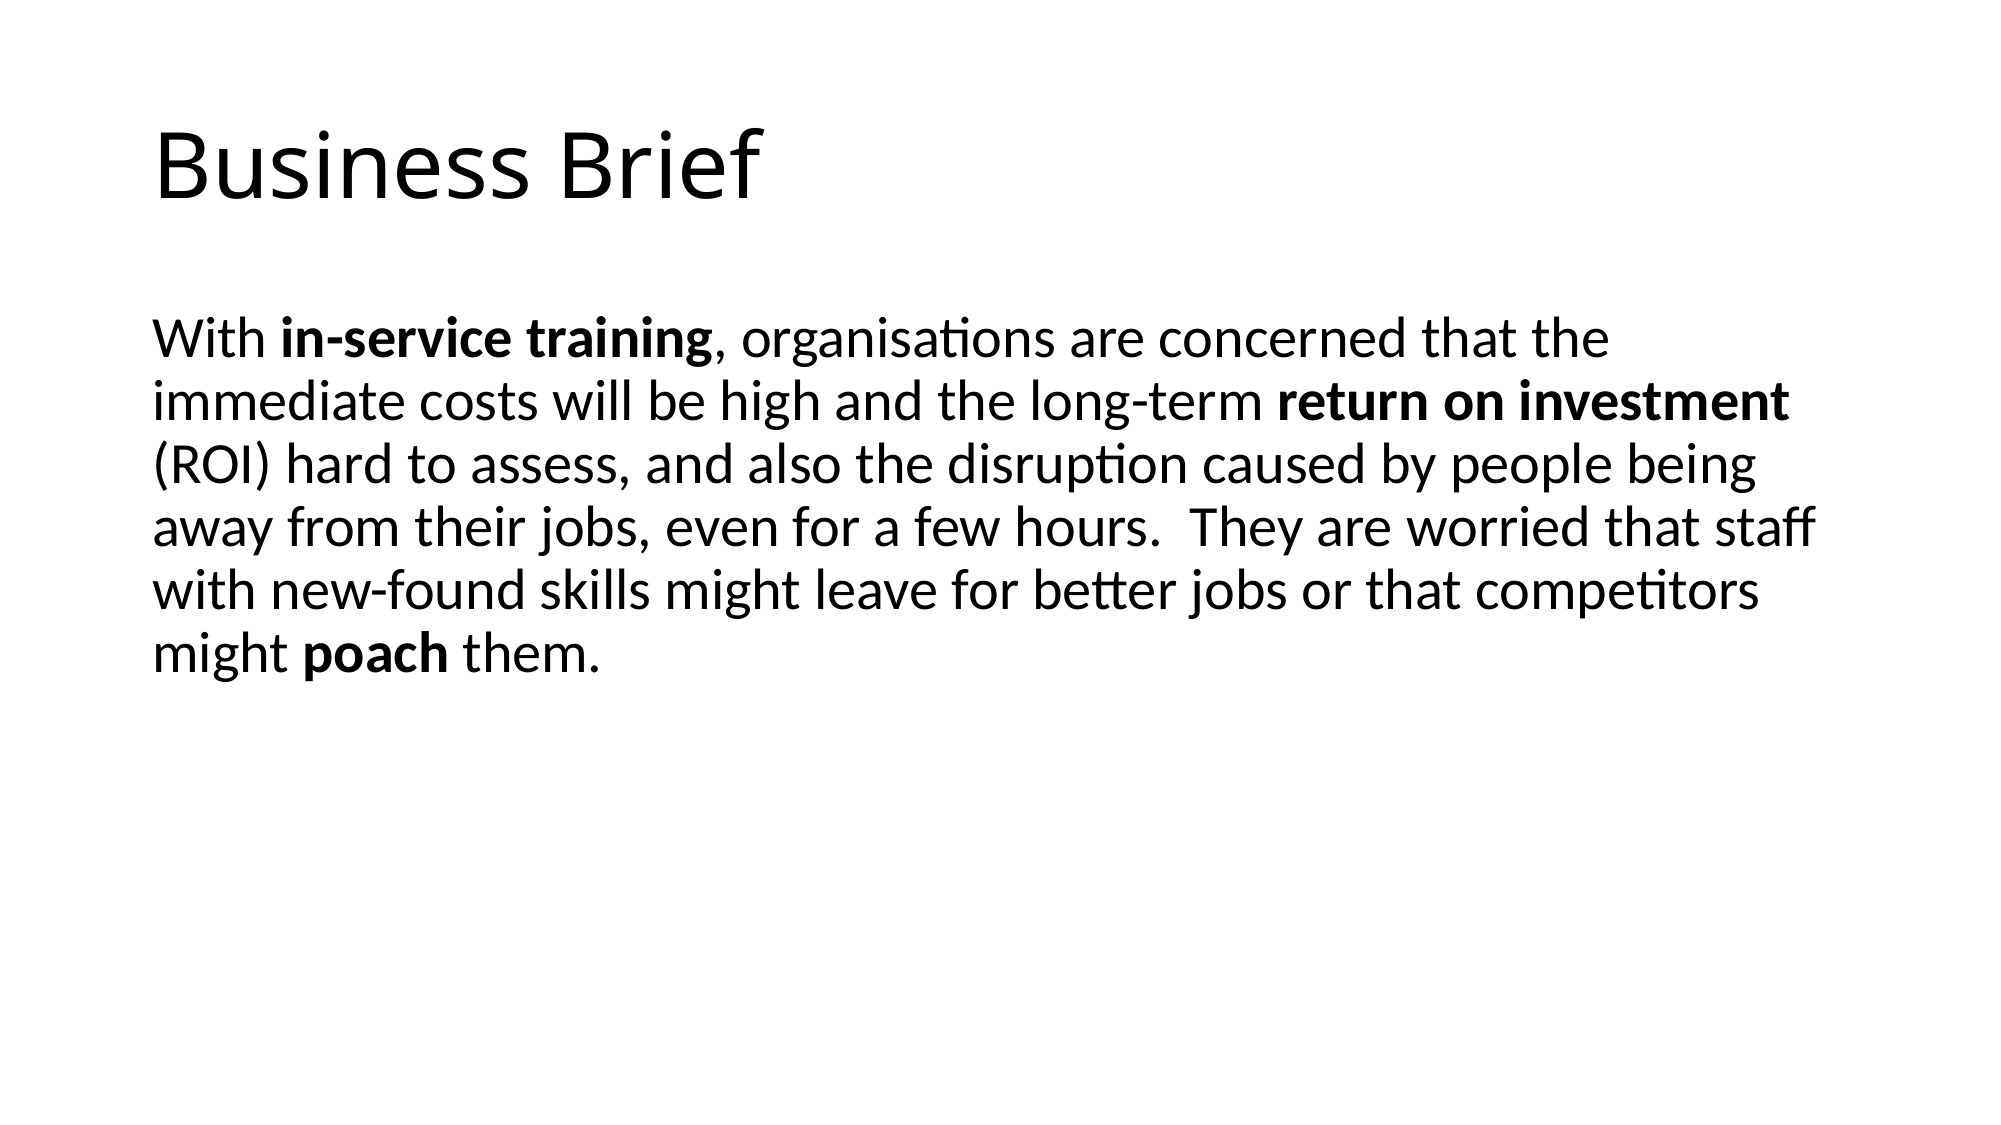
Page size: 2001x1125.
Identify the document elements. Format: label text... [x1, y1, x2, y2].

title Business Brief [137, 59, 1863, 278]
list With in-service training, organisations are concerned that the immediate costs will be high and the long-term return on investment (ROI) hard to assess, and also the disruption caused by people being away from their jobs, even for a few hours. They are worried that staff with new-found skills might leave for better jobs or that competitors might poach them. [137, 299, 1863, 1014]
